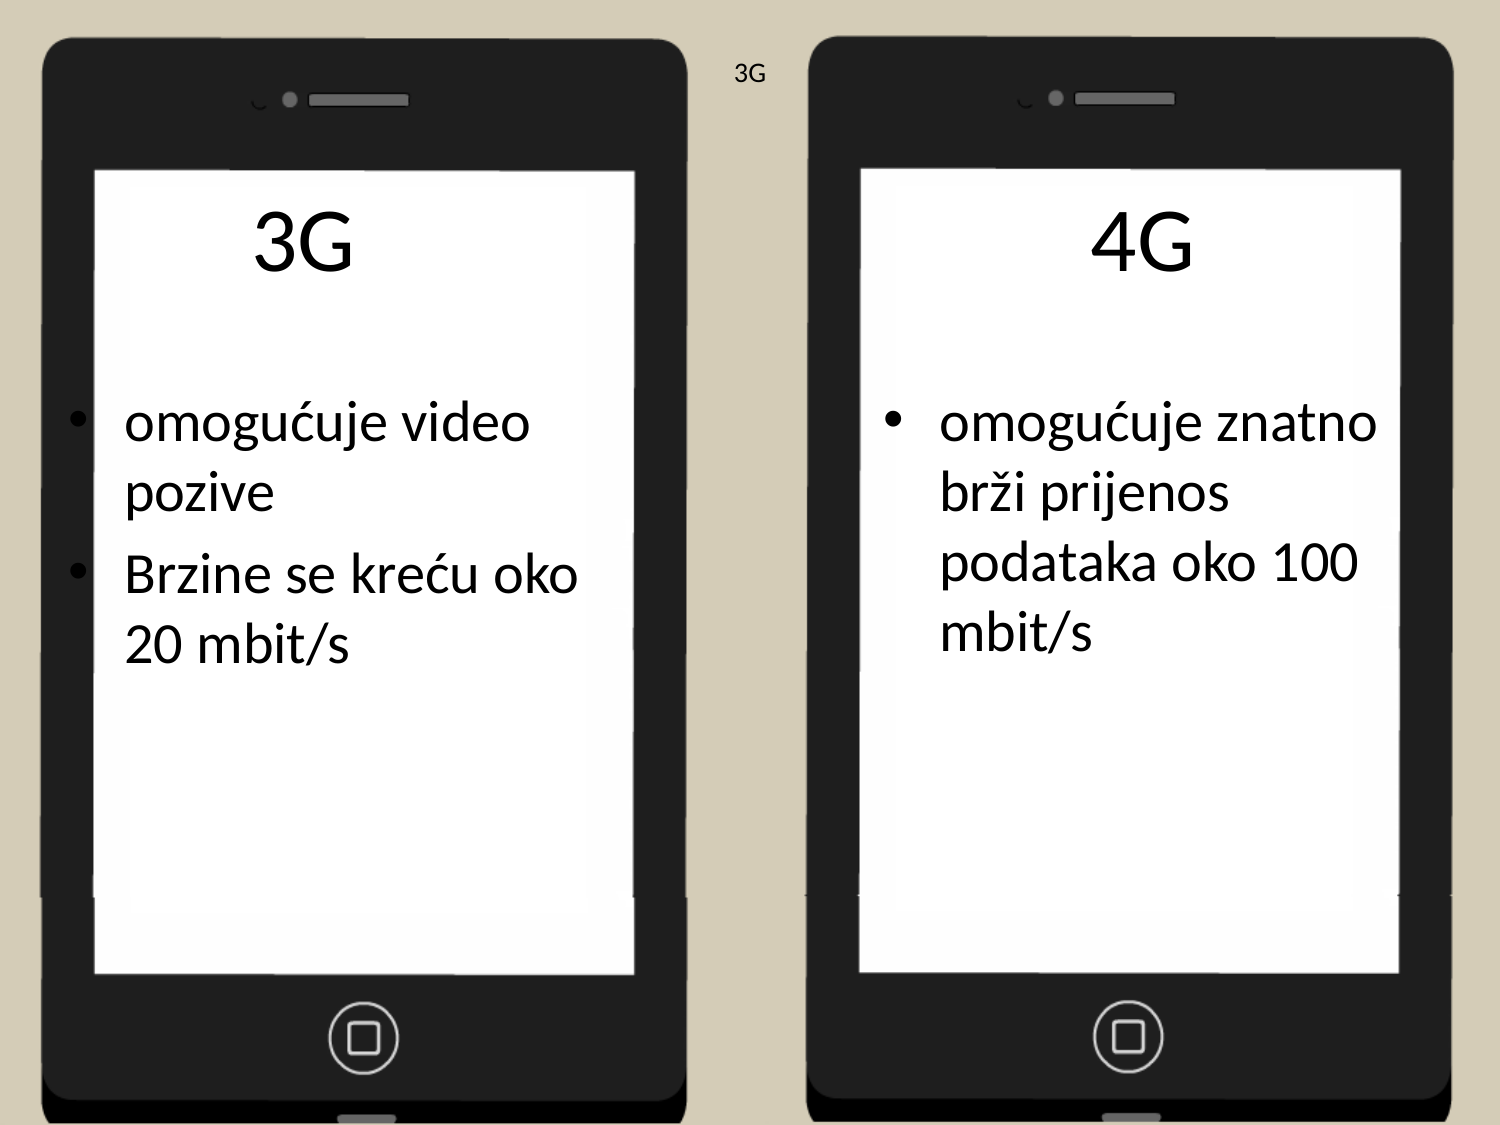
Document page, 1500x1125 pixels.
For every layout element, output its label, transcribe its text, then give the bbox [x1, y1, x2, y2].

title 3G [75, 45, 1425, 233]
picture [0, 0, 1500, 1125]
list 3G omogućuje video pozive Brzine se kreću oko 20 mbit/s [53, 172, 621, 965]
list 4G omogućuje znatno brži prijenos podataka oko 100 mbit/s [868, 172, 1425, 976]
